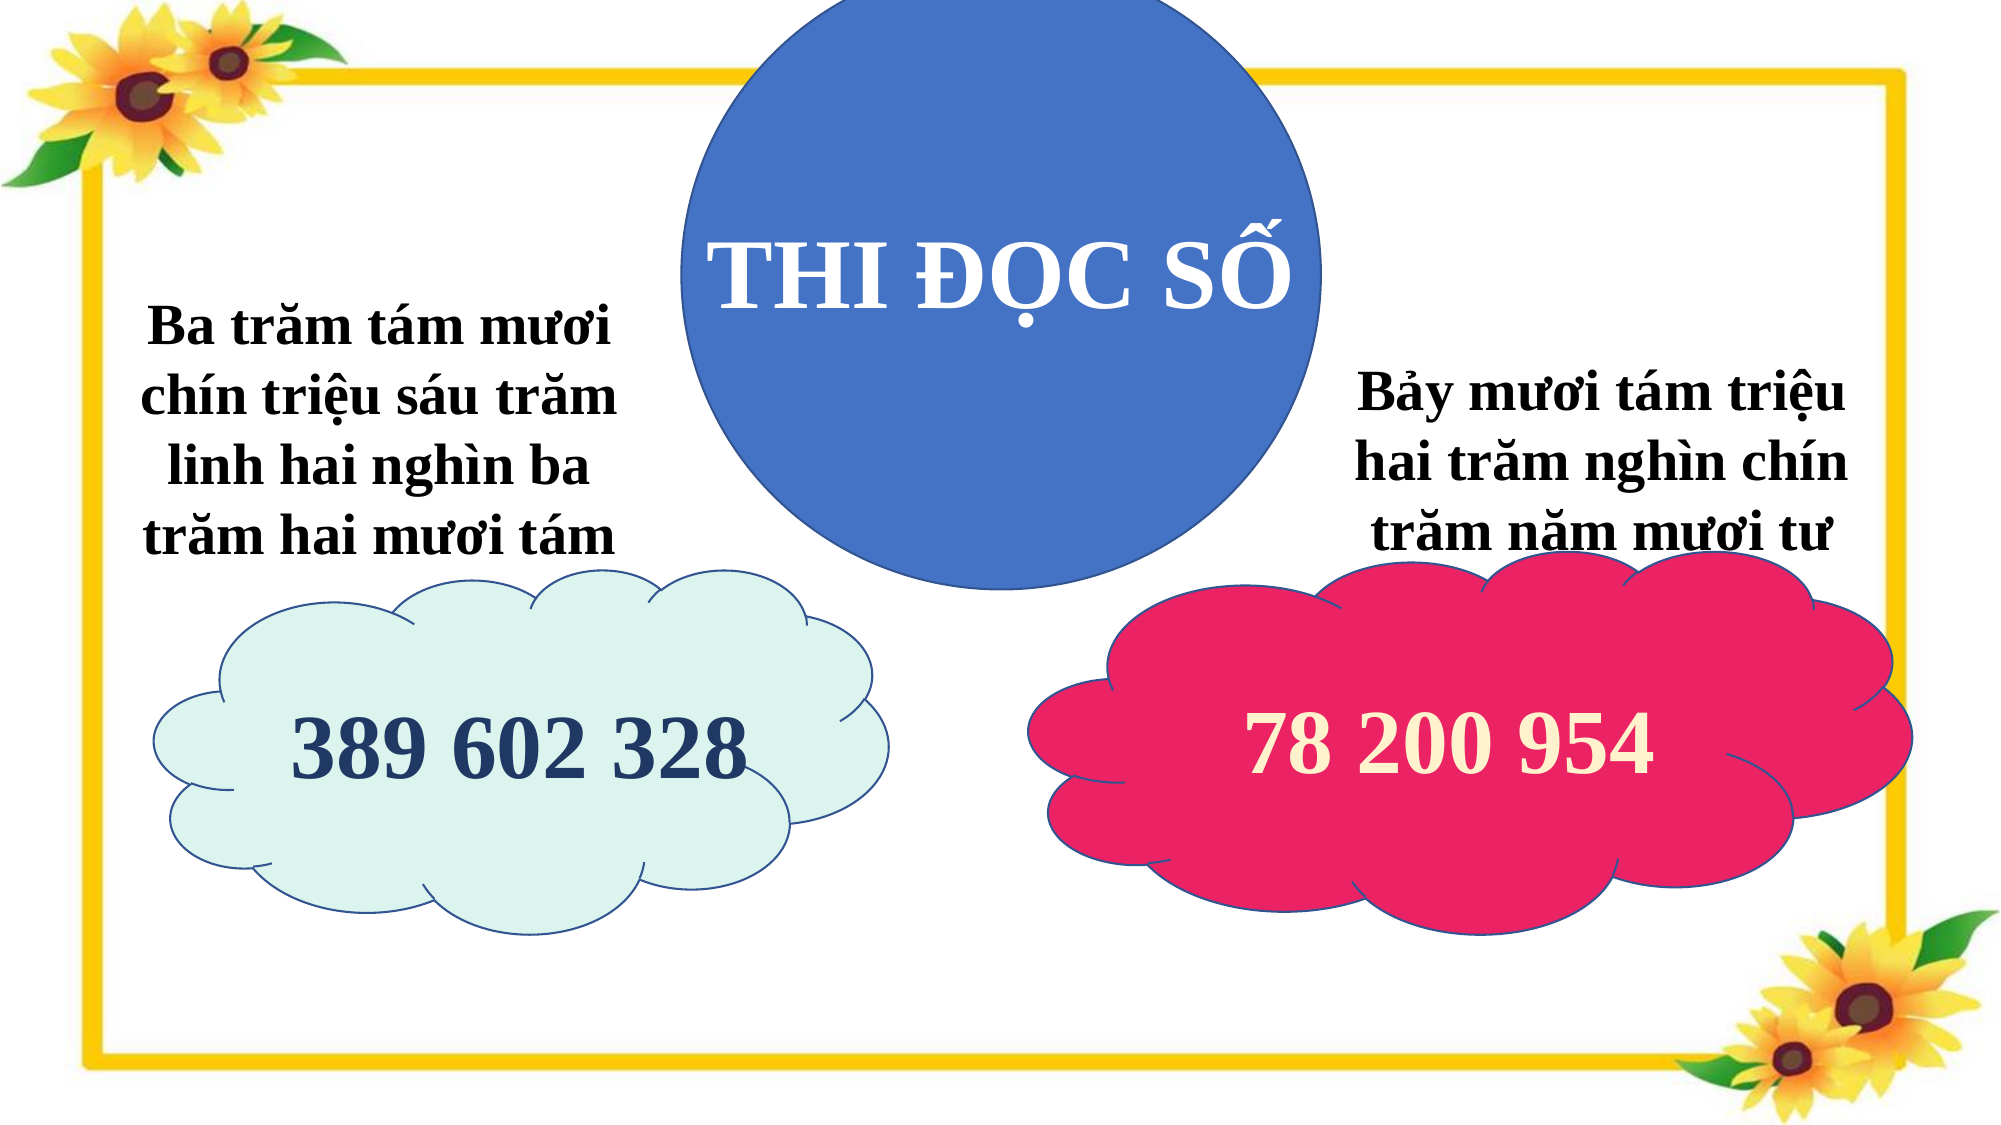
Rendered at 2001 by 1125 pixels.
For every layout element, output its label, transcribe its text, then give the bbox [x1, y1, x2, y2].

picture [0, 0, 2001, 1125]
text_box Ba trăm tám mươi chín triệu sáu trăm linh hai nghìn ba trăm hai mươi tám [98, 278, 661, 574]
text_box Bảy mươi tám triệu hai trăm nghìn chín trăm năm mươi tư [1321, 344, 1883, 550]
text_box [681, 0, 1321, 590]
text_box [1028, 550, 1912, 934]
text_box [154, 569, 889, 934]
